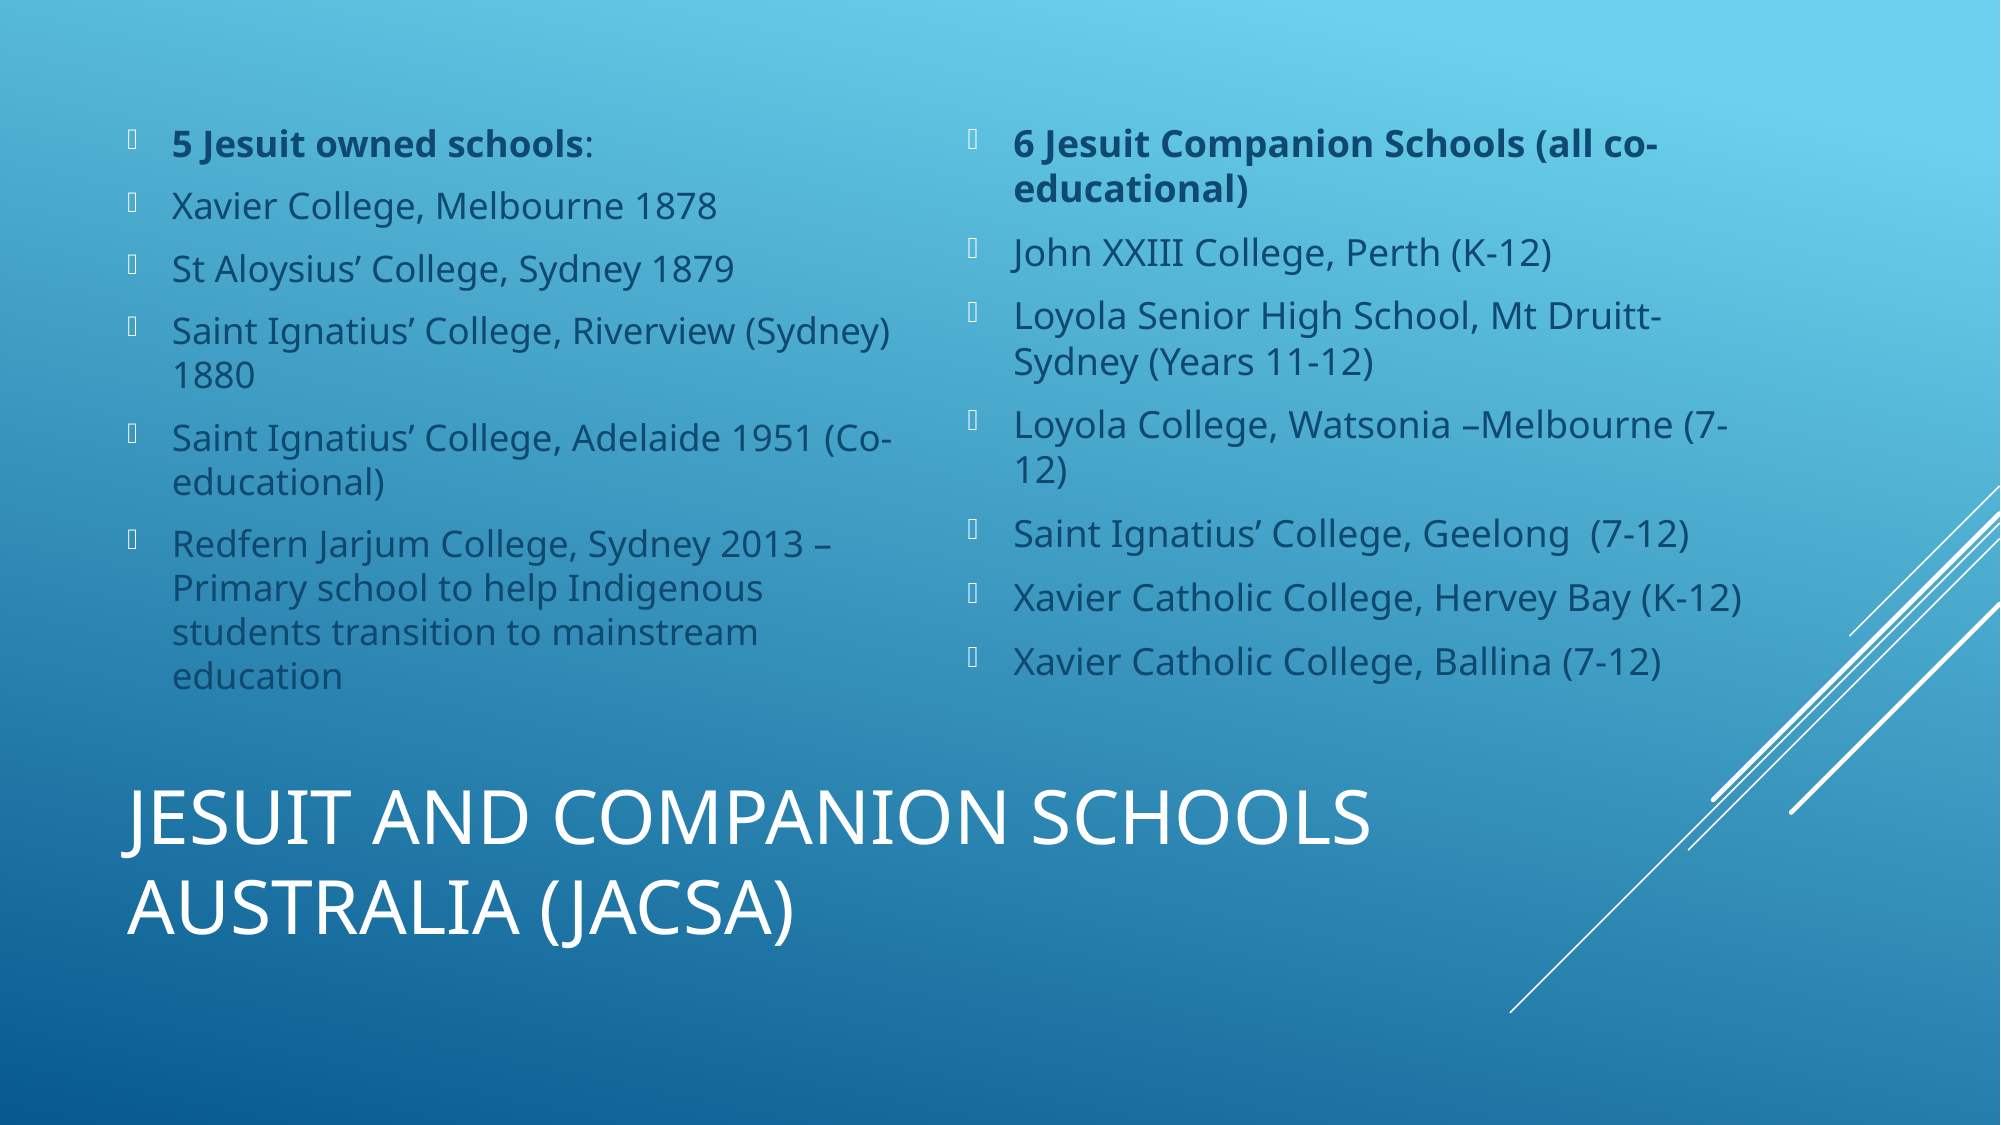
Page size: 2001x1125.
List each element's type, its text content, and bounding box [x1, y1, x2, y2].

title Jesuit and Companion schools Australia (JACSA) [112, 736, 1513, 984]
list 5 Jesuit owned schools: Xavier College, Melbourne 1878 St Aloysius’ College, Sydney 1879 Saint Ignatius’ College, Riverview (Sydney) 1880 Saint Ignatius’ College, Adelaide 1951 (Co-educational) Redfern Jarjum College, Sydney 2013 – Primary school to help Indigenous students transition to mainstream education [112, 112, 923, 706]
list 6 Jesuit Companion Schools (all co-educational) John XXIII College, Perth (K-12) Loyola Senior High School, Mt Druitt- Sydney (Years 11-12) Loyola College, Watsonia –Melbourne (7-12) Saint Ignatius’ College, Geelong (7-12) Xavier Catholic College, Hervey Bay (K-12) Xavier Catholic College, Ballina (7-12) [952, 112, 1763, 706]
